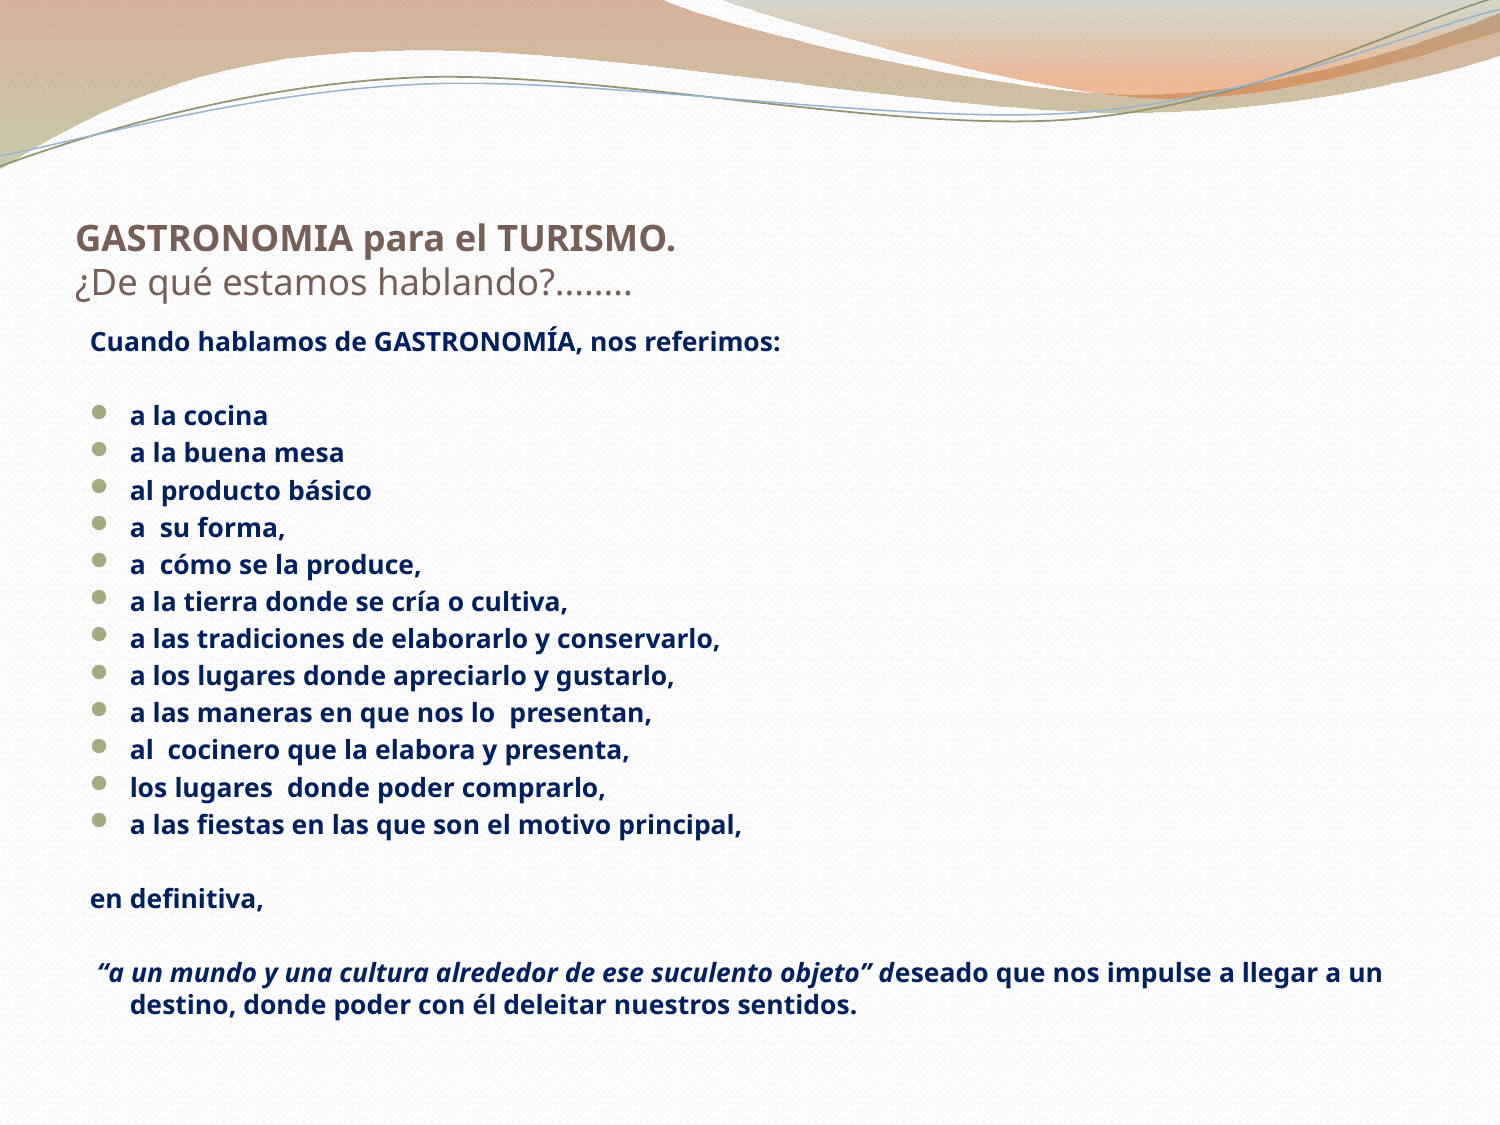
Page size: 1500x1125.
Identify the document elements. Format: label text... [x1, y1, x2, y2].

title GASTRONOMIA para el TURISMO. ¿De qué estamos hablando?........ [75, 115, 1425, 303]
list Cuando hablamos de GASTRONOMÍA, nos referimos: a la cocina a la buena mesa al producto básico a su forma, a cómo se la produce, a la tierra donde se cría o cultiva, a las tradiciones de elaborarlo y conservarlo, a los lugares donde apreciarlo y gustarlo, a las maneras en que nos lo presentan, al cocinero que la elabora y presenta, los lugares donde poder comprarlo, a las fiestas en las que son el motivo principal, en definitiva, “a un mundo y una cultura alrededor de ese suculento objeto” deseado que nos impulse a llegar a un destino, donde poder con él deleitar nuestros sentidos. [75, 317, 1425, 1038]
